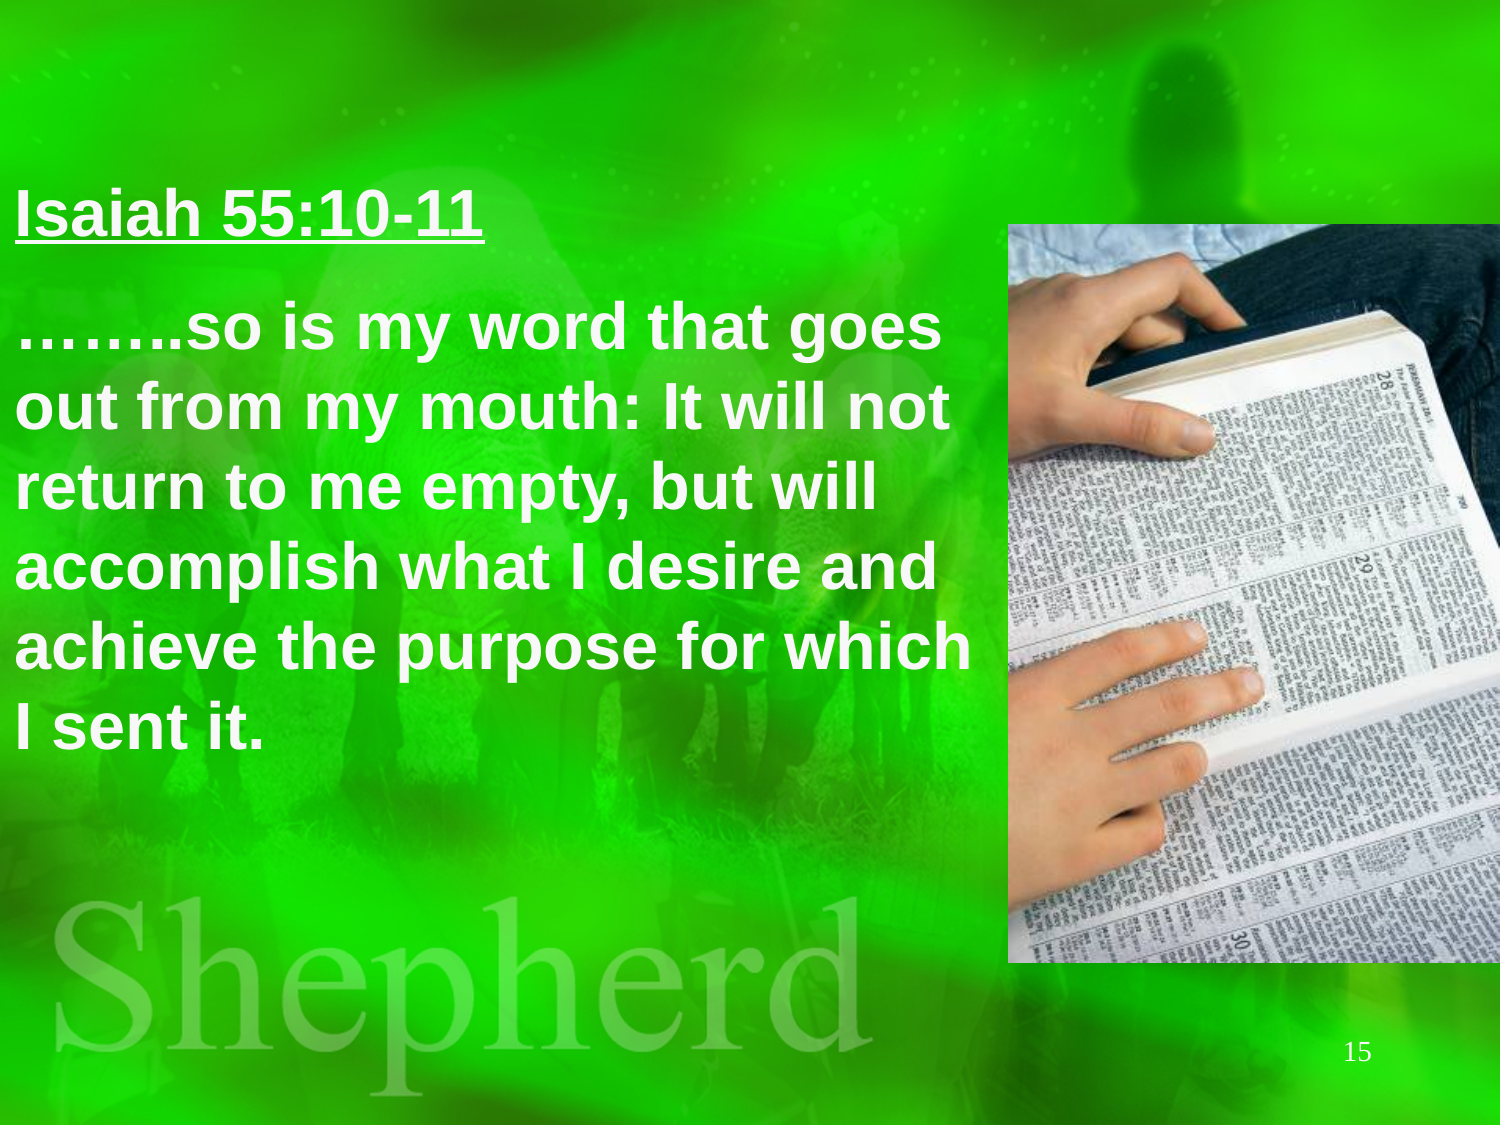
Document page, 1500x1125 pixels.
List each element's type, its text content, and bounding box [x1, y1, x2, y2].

picture [0, 0, 1500, 1125]
slide_number 15 [1074, 1024, 1388, 1101]
text_box Isaiah 55:10-11 ……..so is my word that goes out from my mouth: It will not return to me empty, but will accomplish what I desire and achieve the purpose for which I sent it. [0, 162, 1000, 771]
